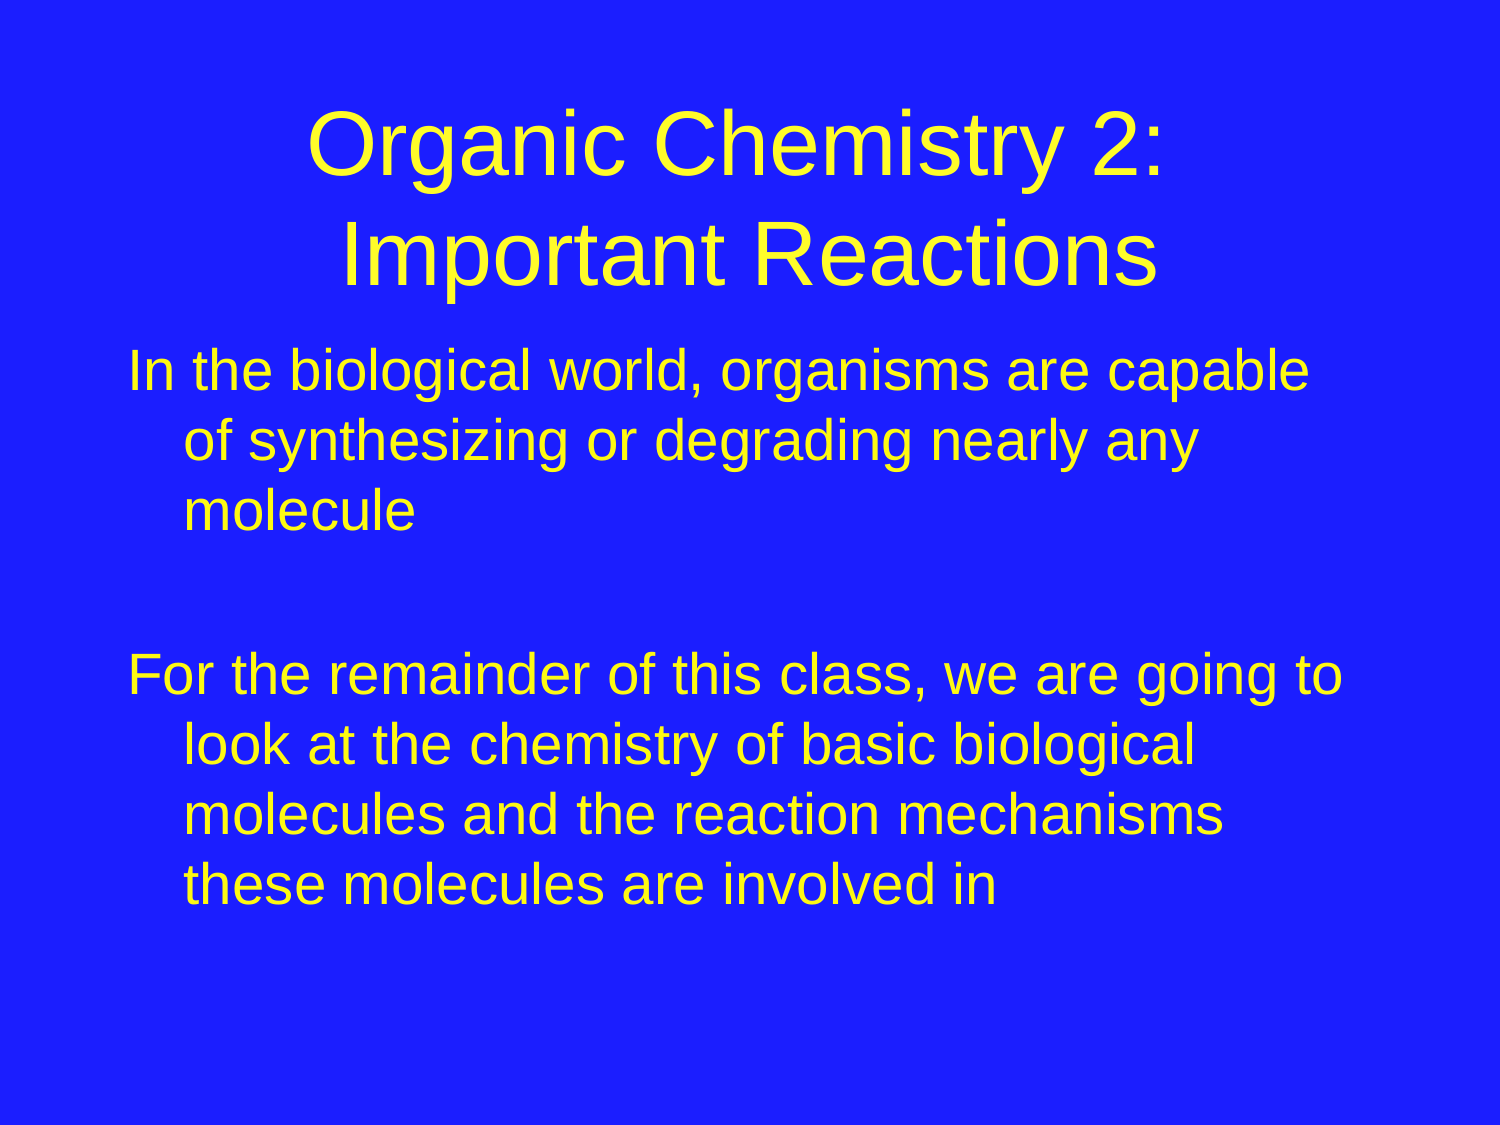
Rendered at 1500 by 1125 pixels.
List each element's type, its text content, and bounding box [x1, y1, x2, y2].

list In the biological world, organisms are capable of synthesizing or degrading nearly any molecule For the remainder of this class, we are going to look at the chemistry of basic biological molecules and the reaction mechanisms these molecules are involved in [112, 324, 1388, 1000]
title Organic Chemistry 2: Important Reactions [112, 99, 1388, 288]
